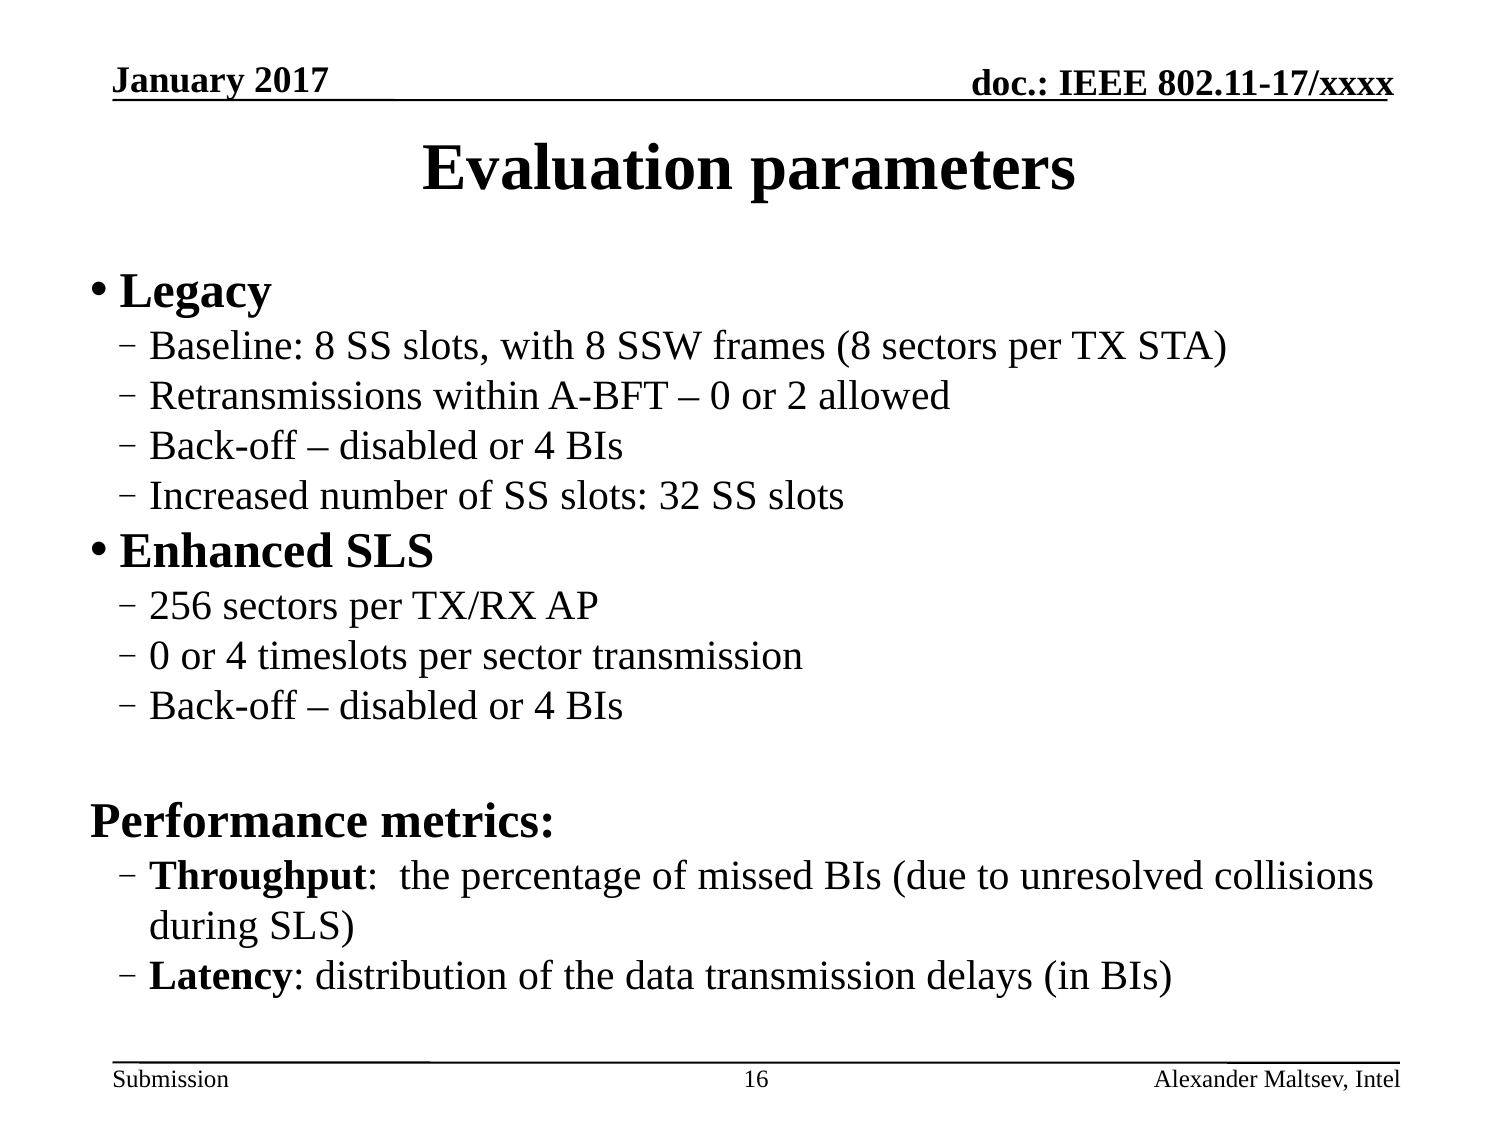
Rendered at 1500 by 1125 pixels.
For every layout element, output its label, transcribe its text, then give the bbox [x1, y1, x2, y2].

list Legacy Baseline: 8 SS slots, with 8 SSW frames (8 sectors per TX STA) Retransmissions within A-BFT – 0 or 2 allowed Back-off – disabled or 4 BIs Increased number of SS slots: 32 SS slots Enhanced SLS 256 sectors per TX/RX AP 0 or 4 timeslots per sector transmission Back-off – disabled or 4 BIs Performance metrics: Throughput: the percentage of missed BIs (due to unresolved collisions during SLS) Latency: distribution of the data transmission delays (in BIs) [74, 250, 1425, 1000]
slide_number 16 [712, 1061, 800, 1123]
footer Alexander Maltsev, Intel [878, 1061, 1402, 1093]
title Evaluation parameters [112, 112, 1388, 215]
